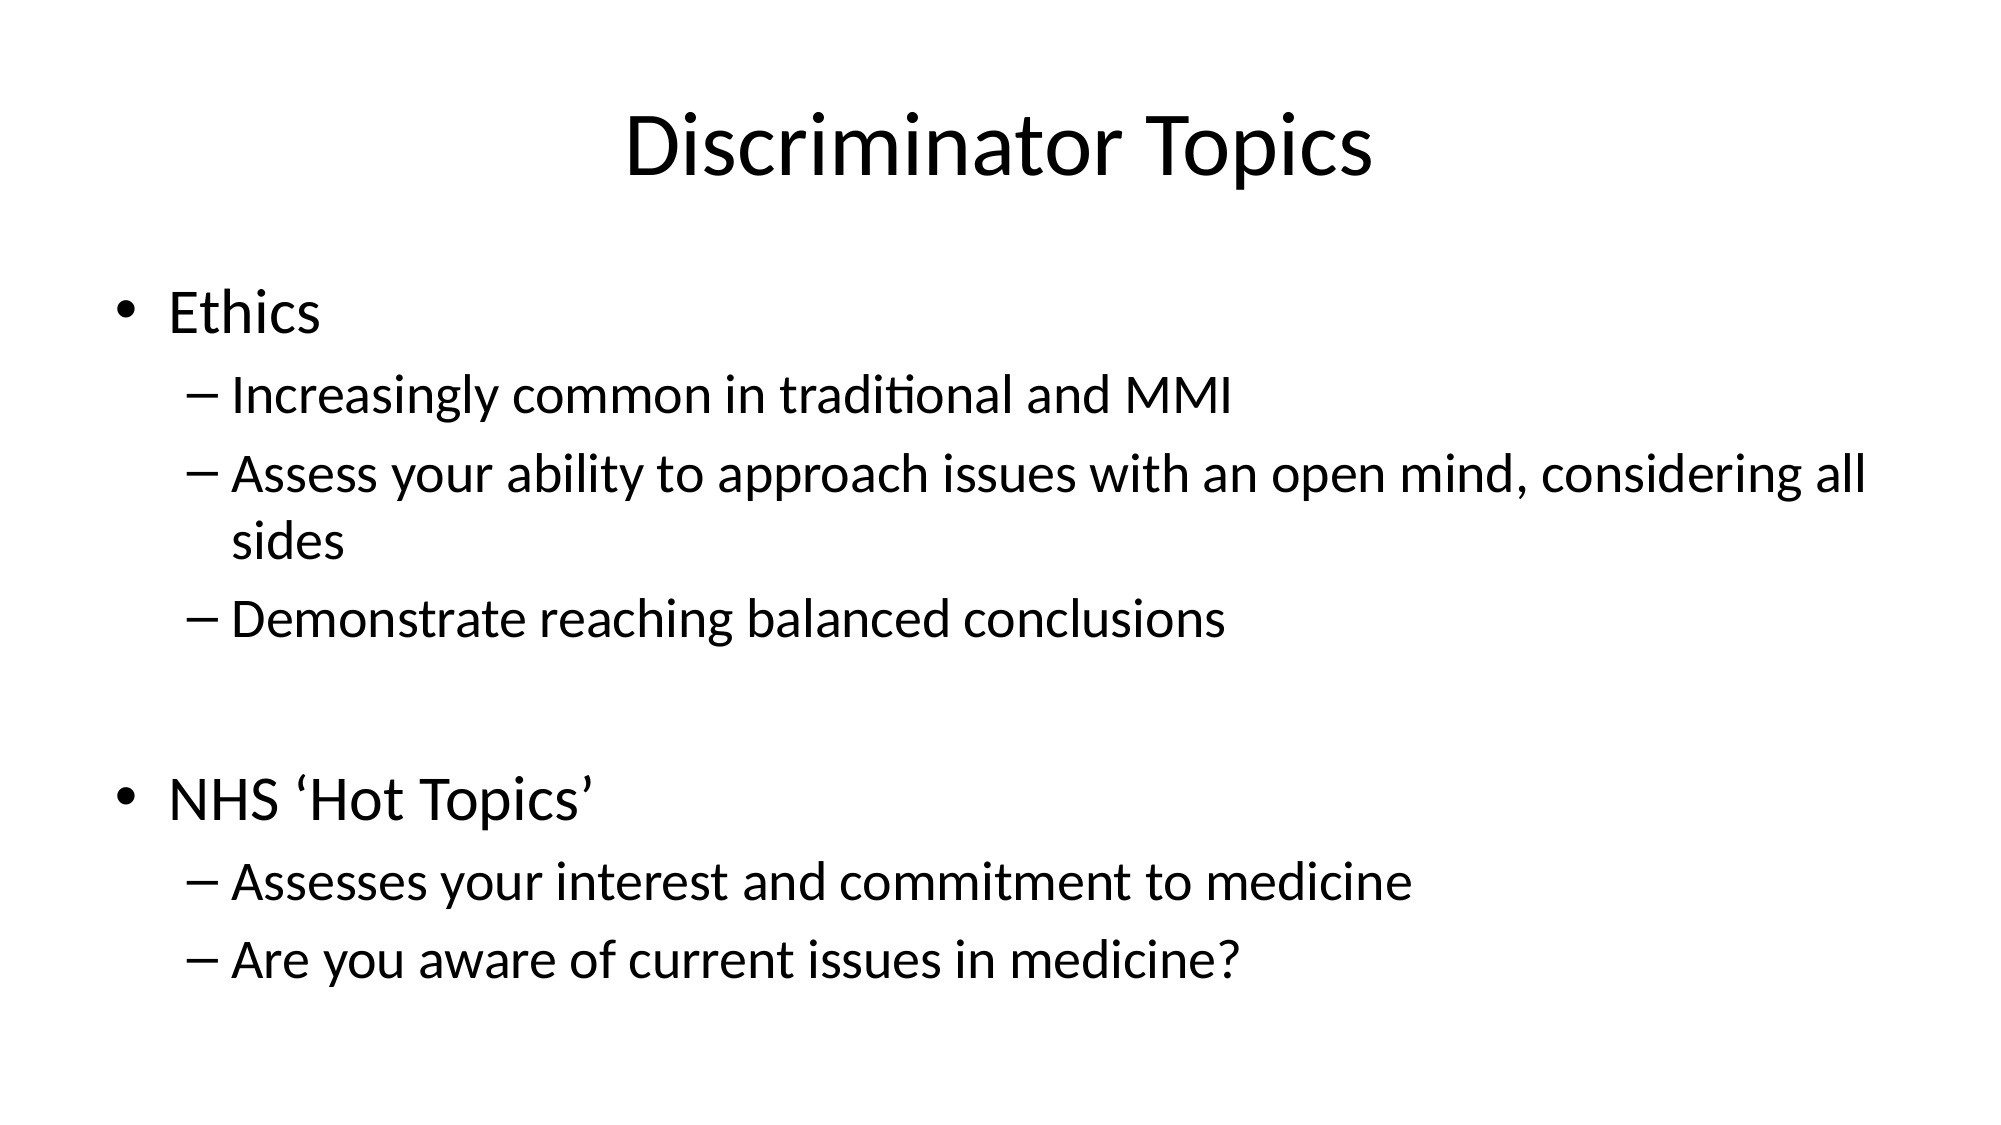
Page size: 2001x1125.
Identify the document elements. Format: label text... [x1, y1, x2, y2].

title Discriminator Topics [99, 45, 1900, 233]
list Ethics Increasingly common in traditional and MMI Assess your ability to approach issues with an open mind, considering all sides Demonstrate reaching balanced conclusions NHS ‘Hot Topics’ Assesses your interest and commitment to medicine Are you aware of current issues in medicine? [99, 262, 1900, 1005]
